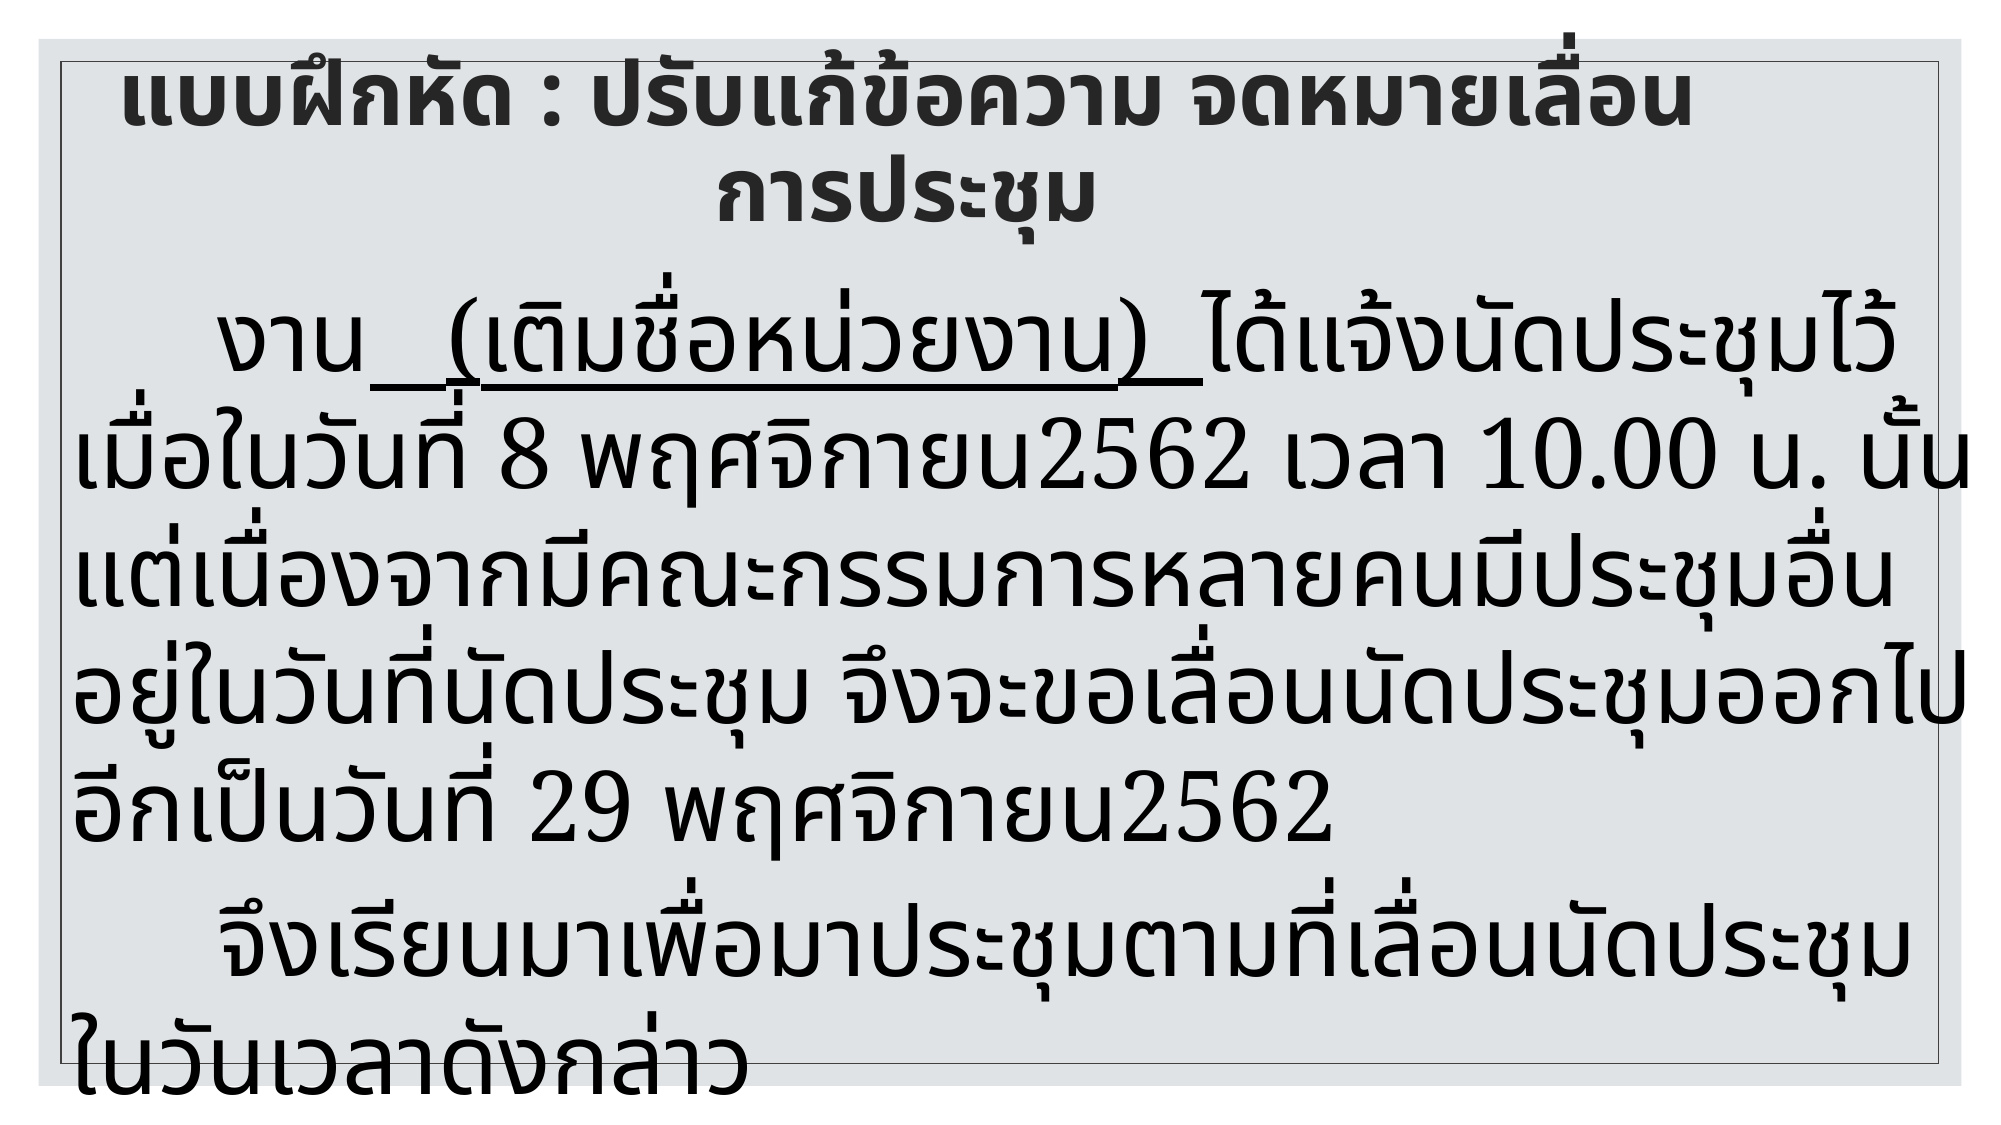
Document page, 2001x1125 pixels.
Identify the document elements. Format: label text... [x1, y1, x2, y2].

list งาน (เติมชื่อหน่วยงาน) ได้แจ้งนัดประชุมไว้เมื่อในวันที่ 8 พฤศจิกายน2562 เวลา 10.00 น. นั้น แต่เนื่องจากมีคณะกรรมการหลายคนมีประชุมอื่นอยู่ในวันที่นัดประชุม จึงจะขอเลื่อนนัดประชุมออกไปอีกเป็นวันที่ 29 พฤศจิกายน2562 จึงเรียนมาเพื่อมาประชุมตามที่เลื่อนนัดประชุมในวันเวลาดังกล่าว [55, 265, 1993, 1125]
title แบบฝึกหัด : ปรับแก้ข้อความ จดหมายเลื่อนการประชุม [55, 39, 1760, 250]
